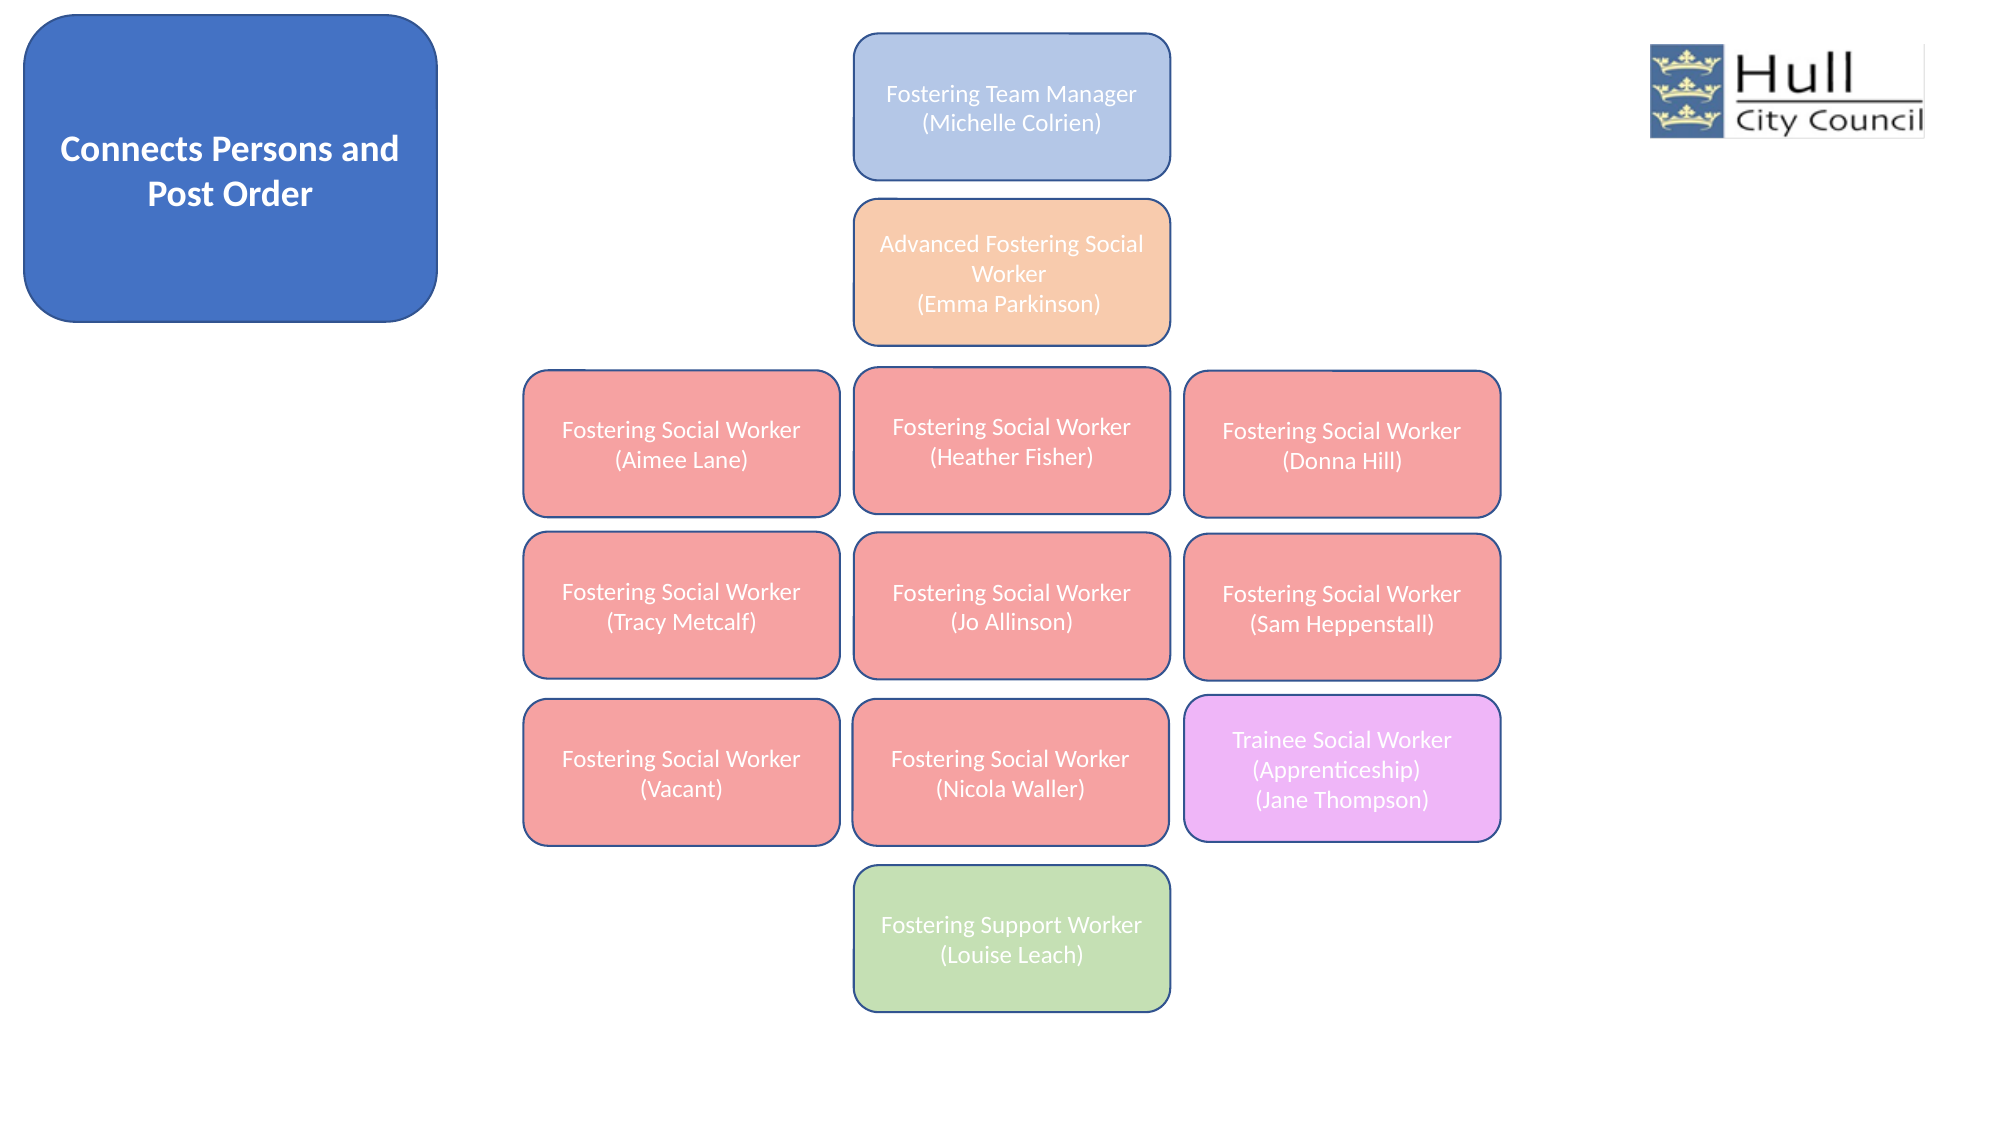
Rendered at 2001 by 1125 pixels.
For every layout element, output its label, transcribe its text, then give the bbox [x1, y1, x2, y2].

text_box Fostering Social Worker (Donna Hill) [1183, 369, 1502, 519]
text_box Fostering Social Worker (Vacant) [522, 697, 841, 847]
text_box Fostering Social Worker (Jo Allinson) [852, 531, 1172, 681]
text_box Fostering Social Worker (Nicola Waller) [851, 697, 1171, 847]
text_box Connects Persons and Post Order [23, 14, 438, 323]
text_box Trainee Social Worker (Apprenticeship) (Jane Thompson) [1183, 693, 1502, 843]
text_box Fostering Social Worker (Aimee Lane) [522, 369, 841, 519]
picture [1650, 44, 1926, 140]
text_box Fostering Social Worker (Sam Heppenstall) [1183, 532, 1502, 682]
text_box Fostering Team Manager (Michelle Colrien) [852, 32, 1172, 182]
text_box Fostering Social Worker (Heather Fisher) [852, 366, 1172, 516]
text_box Fostering Support Worker (Louise Leach) [852, 864, 1172, 1014]
text_box Advanced Fostering Social Worker (Emma Parkinson) [852, 197, 1172, 347]
text_box Fostering Social Worker (Tracy Metcalf) [522, 530, 841, 680]
